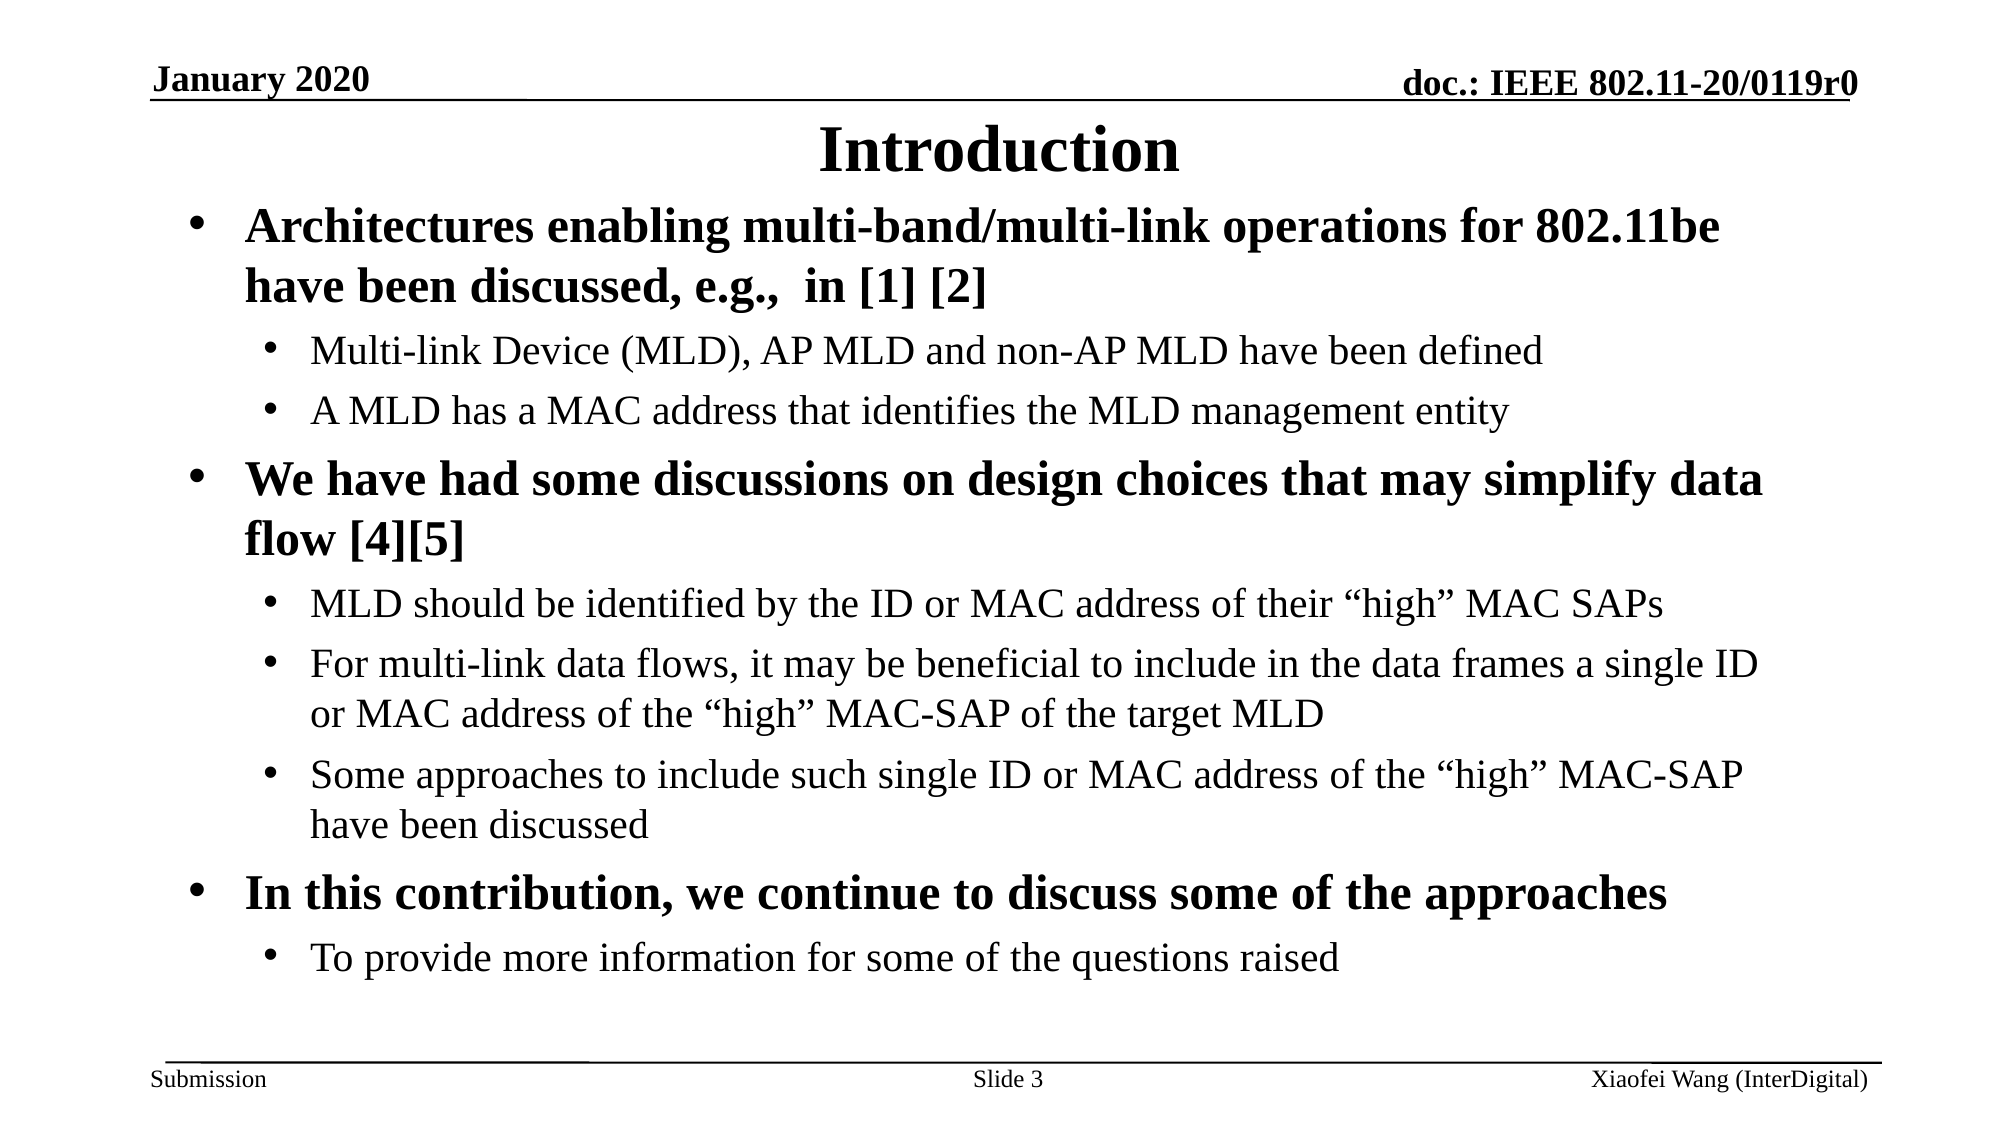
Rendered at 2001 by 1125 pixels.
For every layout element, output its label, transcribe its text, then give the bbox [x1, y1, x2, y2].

slide_number Slide 3 [950, 1061, 1067, 1123]
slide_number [152, 54, 563, 100]
title Introduction [362, 56, 1638, 184]
footer Xiaofei Wang (InterDigital) [1171, 1061, 1869, 1093]
list Architectures enabling multi-band/multi-link operations for 802.11be have been discussed, e.g., in [1] [2] Multi-link Device (MLD), AP MLD and non-AP MLD have been defined A MLD has a MAC address that identifies the MLD management entity We have had some discussions on design choices that may simplify data flow [4][5] MLD should be identified by the ID or MAC address of their “high” MAC SAPs For multi-link data flows, it may be beneficial to include in the data frames a single ID or MAC address of the “high” MAC-SAP of the target MLD Some approaches to include such single ID or MAC address of the “high” MAC-SAP have been discussed In this contribution, we continue to discuss some of the approaches To provide more information for some of the questions raised [172, 184, 1804, 978]
